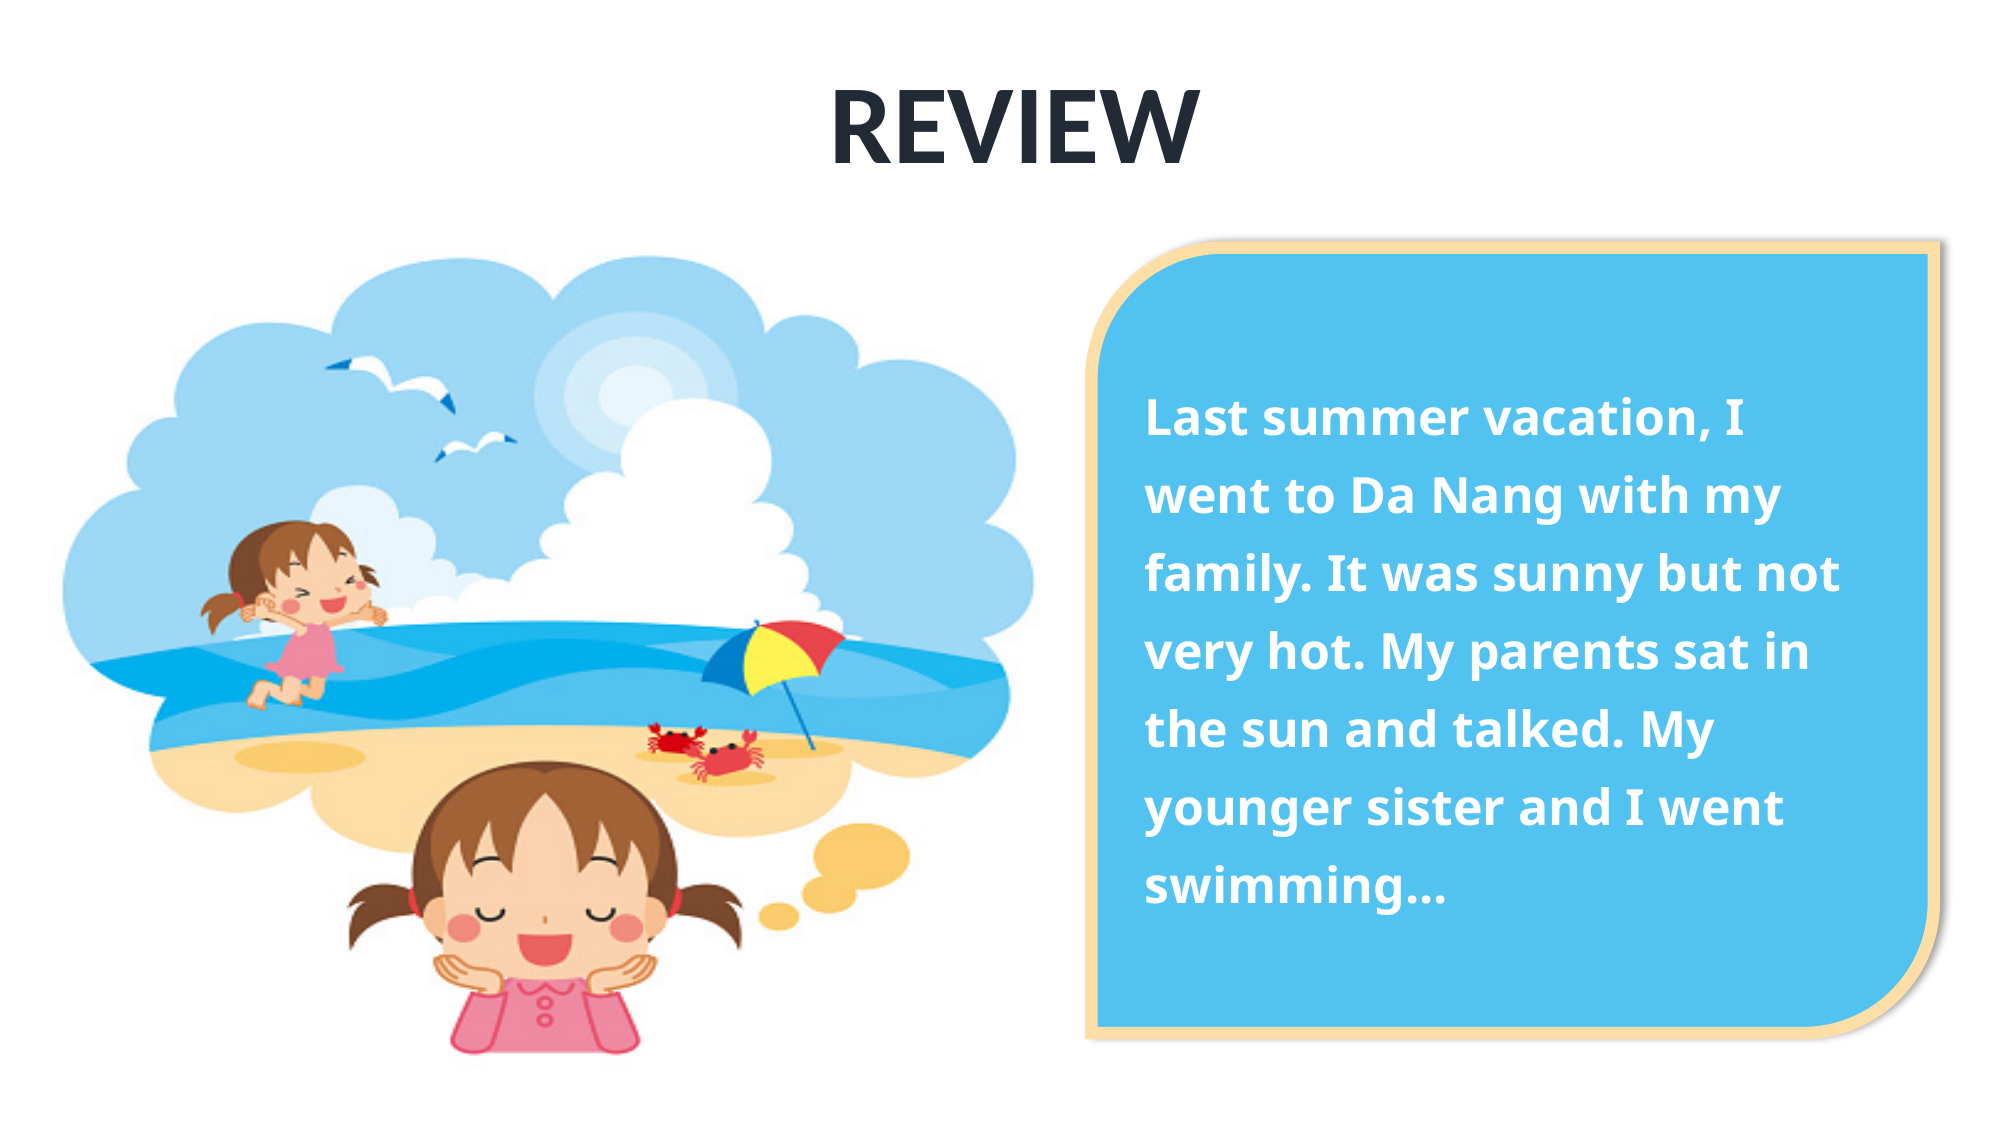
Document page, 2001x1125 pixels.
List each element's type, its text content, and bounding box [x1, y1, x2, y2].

picture [34, 217, 1061, 1070]
text_box REVIEW [814, 43, 1217, 194]
text_box Last summer vacation, I went to Da Nang with my family. It was sunny but not very hot. My parents sat in the sun and talked. My younger sister and I went swimming... [1090, 246, 1935, 1035]
